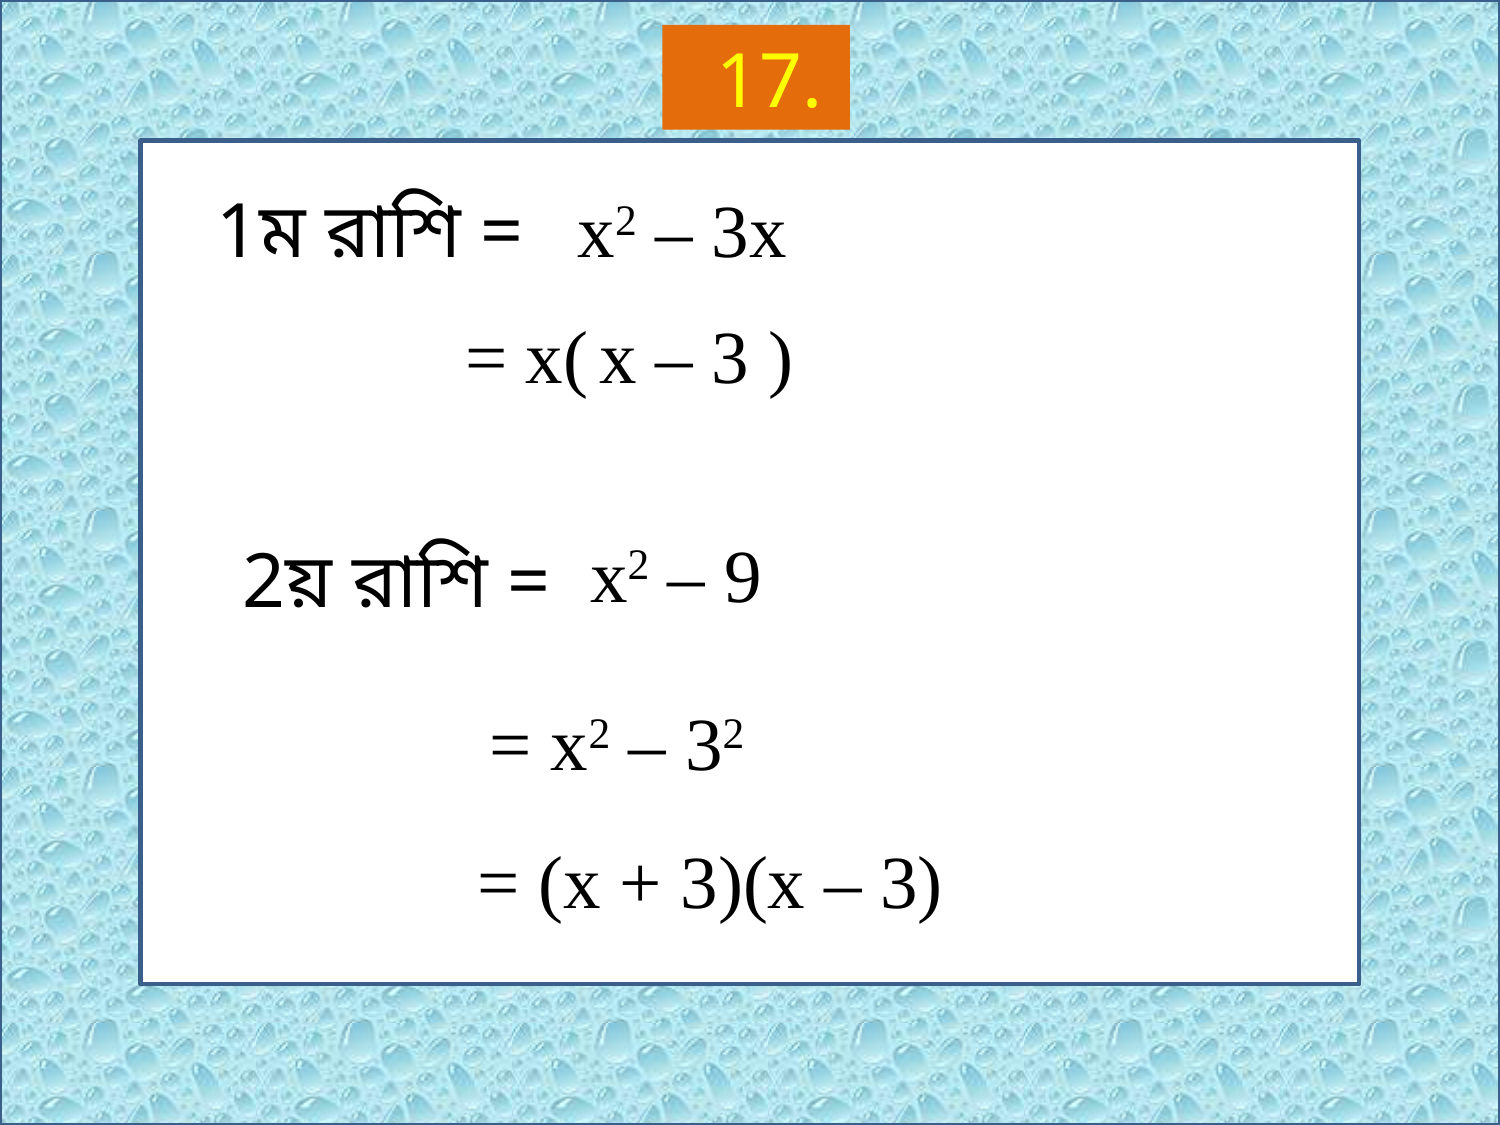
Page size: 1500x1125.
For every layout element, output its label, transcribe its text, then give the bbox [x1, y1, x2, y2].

text_box 1ম রাশি = [201, 174, 558, 280]
text_box = (x + 3)(x – 3) [462, 825, 1000, 931]
text_box [0, 0, 1500, 1125]
text_box x2 – 3x [562, 175, 988, 281]
text_box = x( x – 3 ) [450, 300, 875, 406]
text_box 2য় রাশি = [228, 524, 585, 630]
text_box x2 – 9 [575, 519, 1000, 625]
text_box = x2 – 32 [474, 688, 900, 793]
text_box 17. [662, 24, 850, 130]
